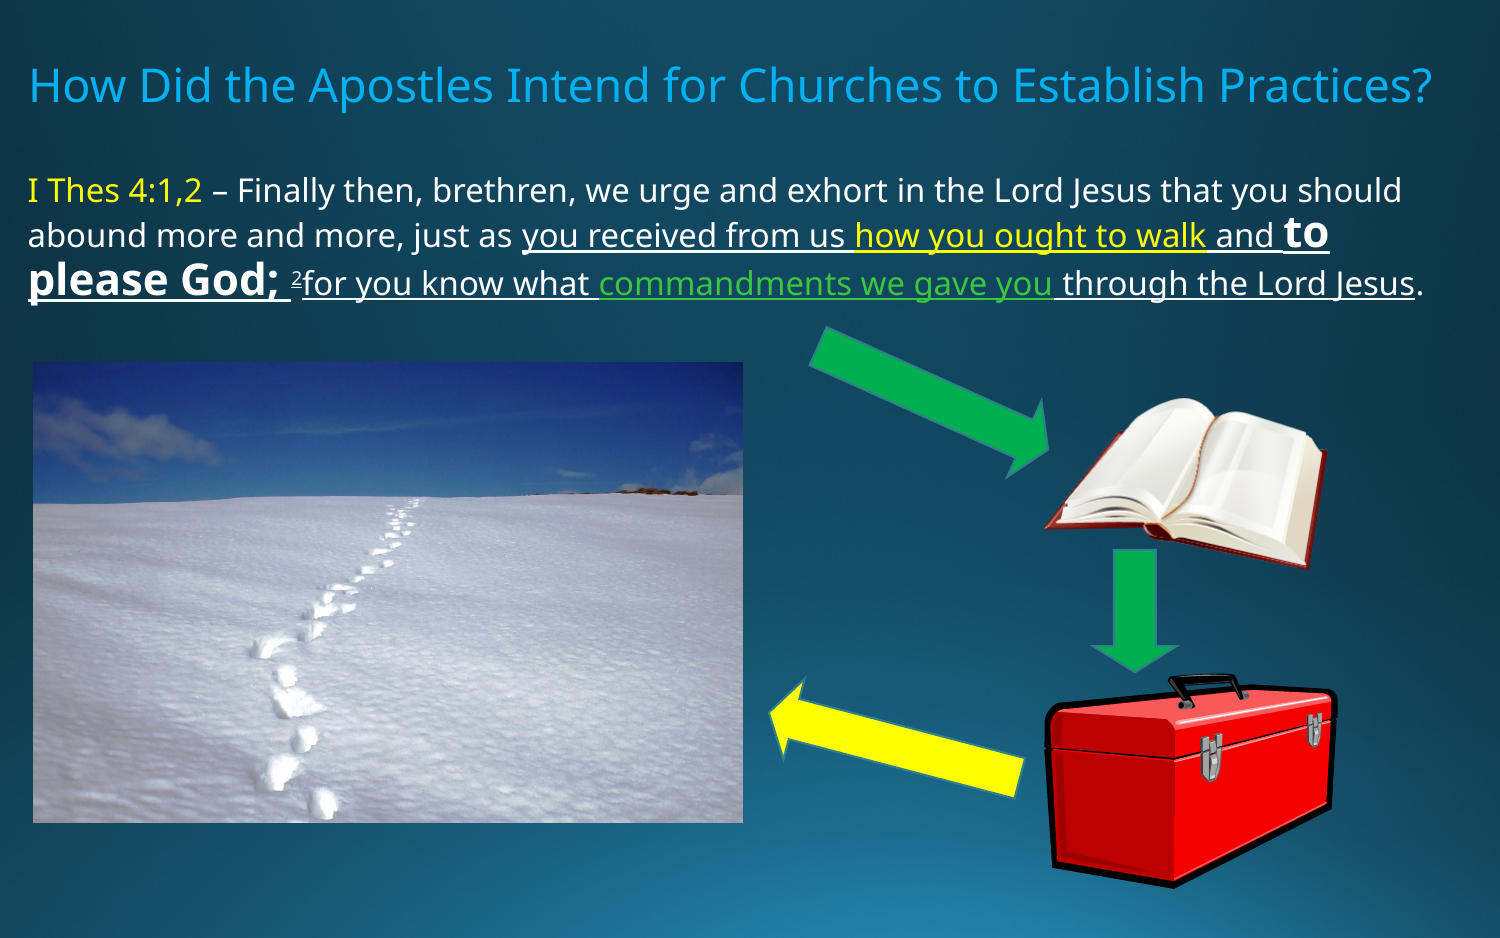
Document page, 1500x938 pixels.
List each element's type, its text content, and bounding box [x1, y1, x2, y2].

title How Did the Apostles Intend for Churches to Establish Practices? [13, 19, 1485, 124]
text_box [1089, 618, 1181, 672]
text_box [767, 675, 1027, 800]
text_box [808, 325, 1044, 480]
list I Thes 4:1,2 – Finally then, brethren, we urge and exhort in the Lord Jesus that you should abound more and more, just as you received from us how you ought to walk and to please God; 2for you know what commandments we gave you through the Lord Jesus. [12, 166, 1488, 342]
picture [0, 0, 1500, 938]
